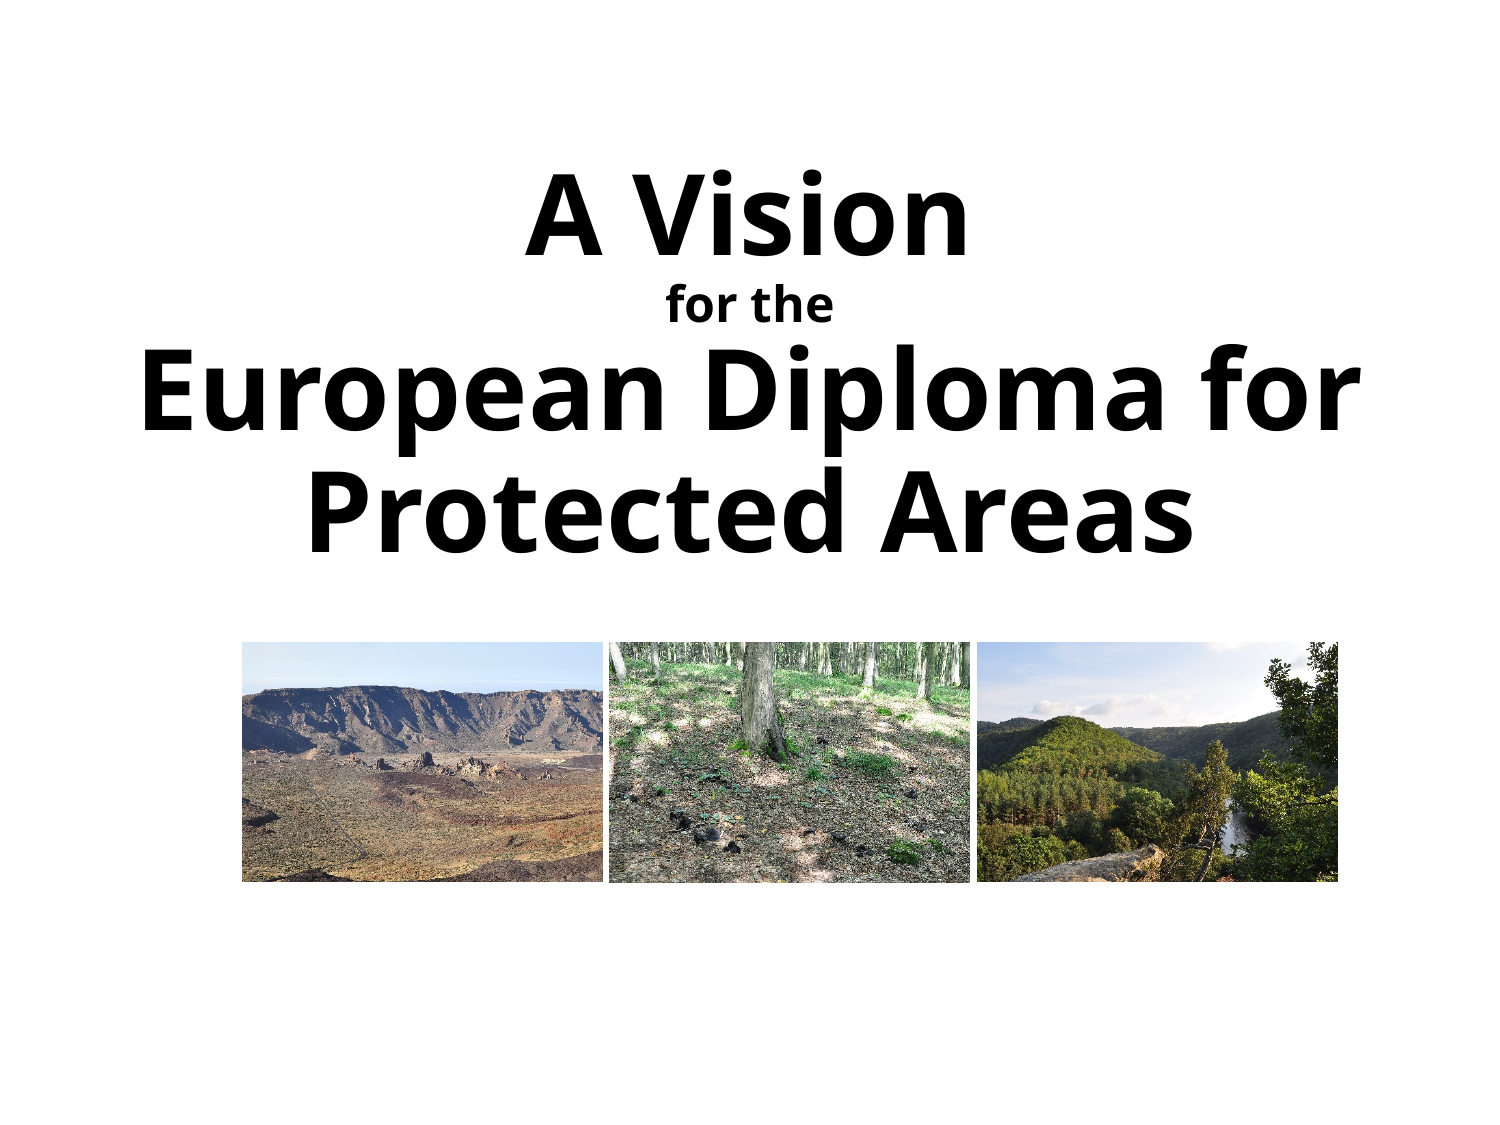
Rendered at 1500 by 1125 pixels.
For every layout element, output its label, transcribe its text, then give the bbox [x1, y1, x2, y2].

picture [976, 642, 1338, 882]
title A Vision for the European Diploma for Protected Areas [103, 59, 1397, 675]
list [241, 642, 603, 882]
picture [609, 642, 970, 883]
